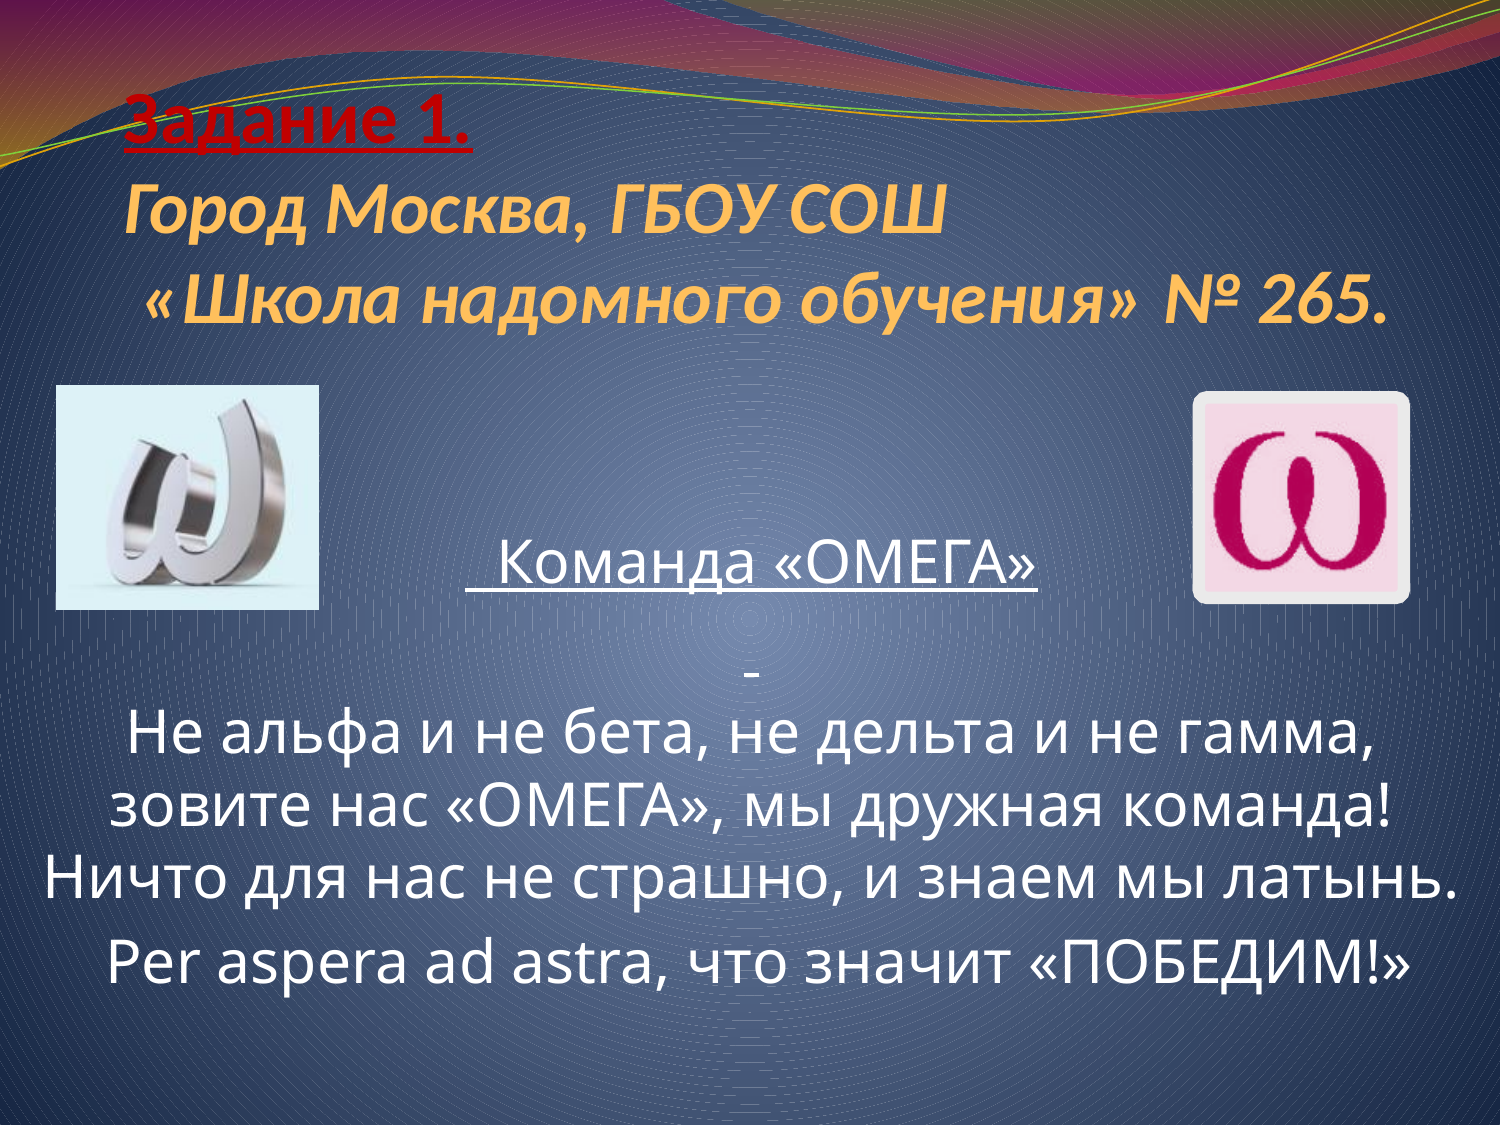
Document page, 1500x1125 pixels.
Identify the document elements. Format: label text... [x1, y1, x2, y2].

subtitle Команда «ОМЕГА» Не альфа и не бета, не дельта и не гамма, зовите нас «ОМЕГА», мы дружная команда! Ничто для нас не страшно, и знаем мы латынь. Per aspera ad astra, что значит «ПОБЕДИМ!» [41, 515, 1471, 1079]
title Задание 1. Город Москва, ГБОУ СОШ «Школа надомного обучения» № 265. [123, 66, 1399, 339]
picture [56, 385, 319, 611]
picture [1198, 397, 1405, 599]
